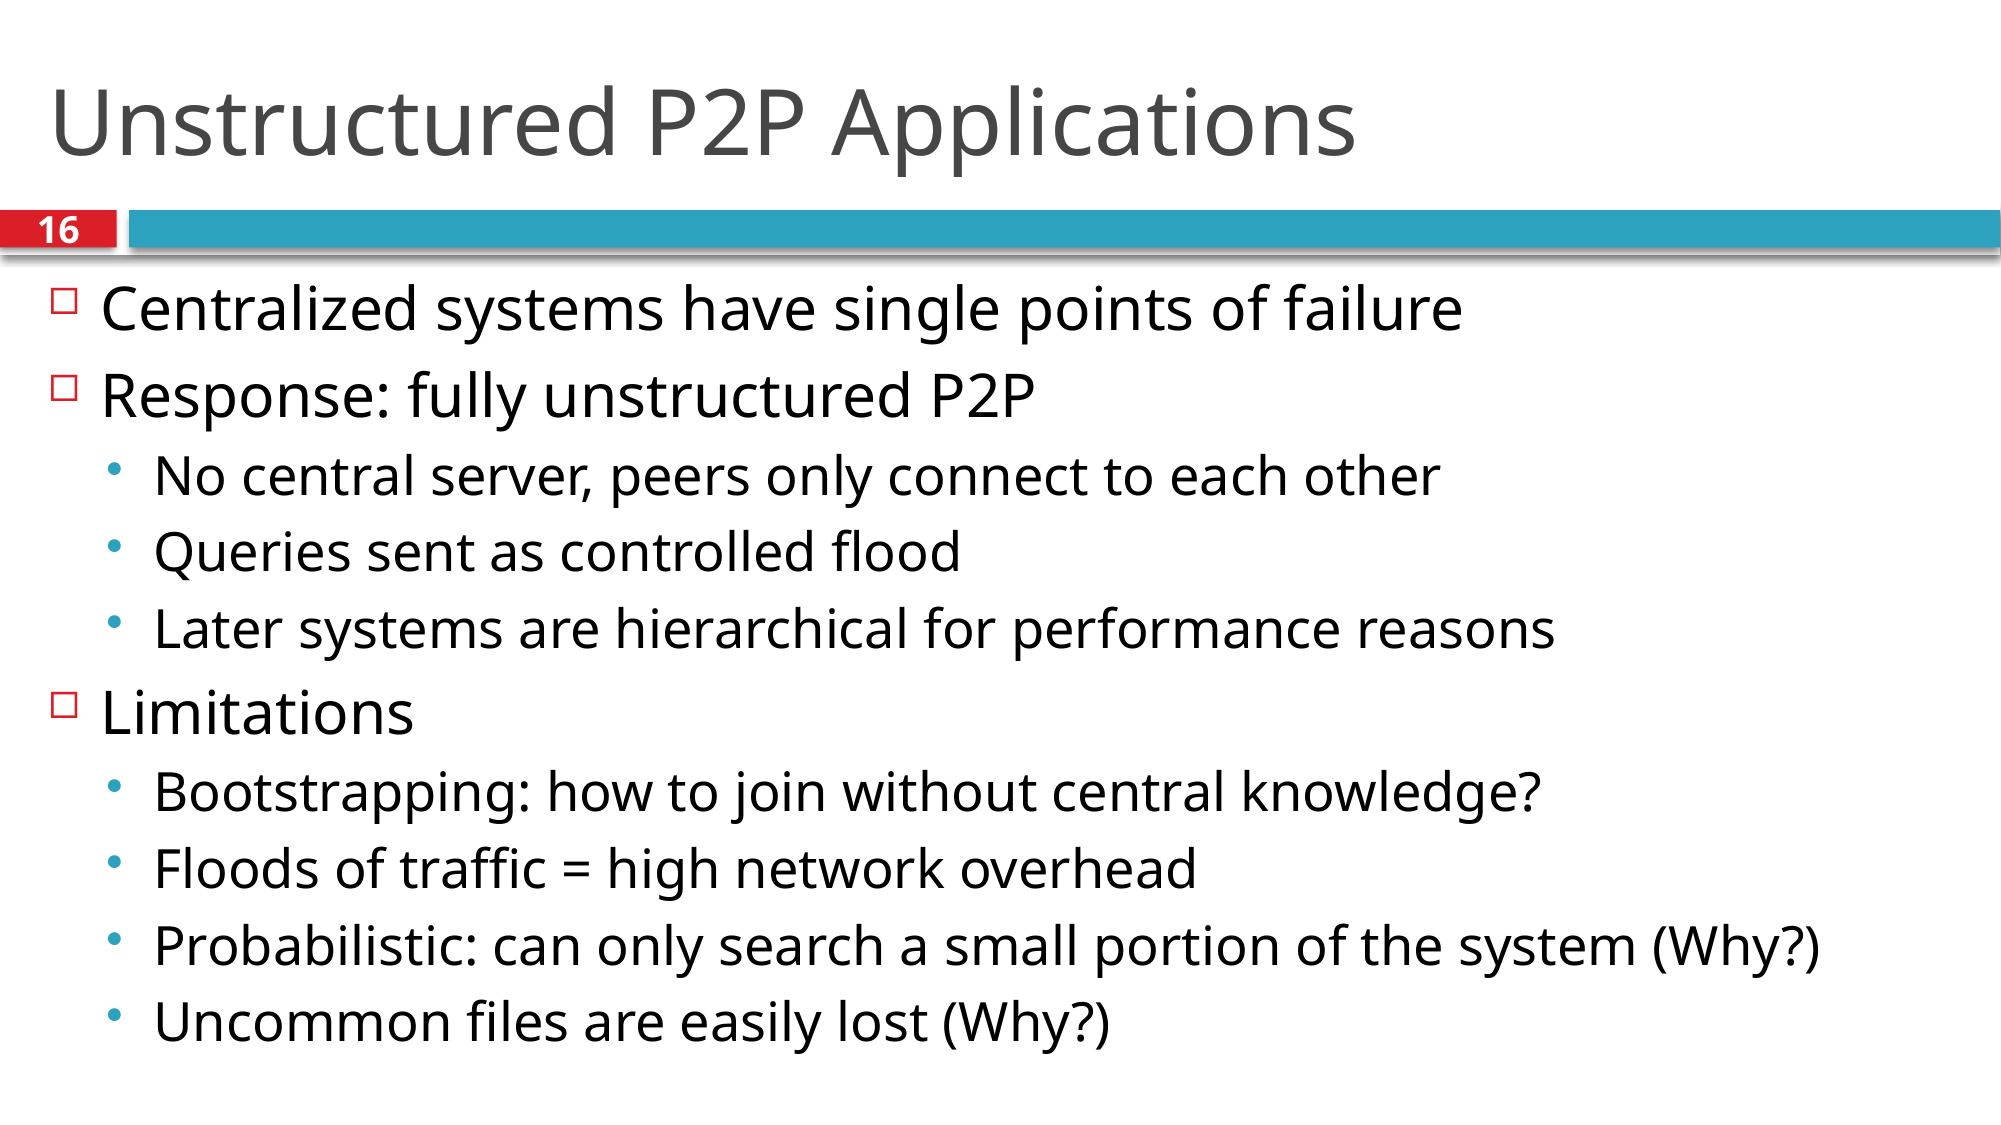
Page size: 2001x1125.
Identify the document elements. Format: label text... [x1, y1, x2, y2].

title Unstructured P2P Applications [33, 37, 1967, 200]
slide_number 16 [0, 206, 117, 257]
list Centralized systems have single points of failure Response: fully unstructured P2P No central server, peers only connect to each other Queries sent as controlled flood Later systems are hierarchical for performance reasons Limitations Bootstrapping: how to join without central knowledge? Floods of traffic = high network overhead Probabilistic: can only search a small portion of the system (Why?) Uncommon files are easily lost (Why?) [33, 262, 1967, 1100]
